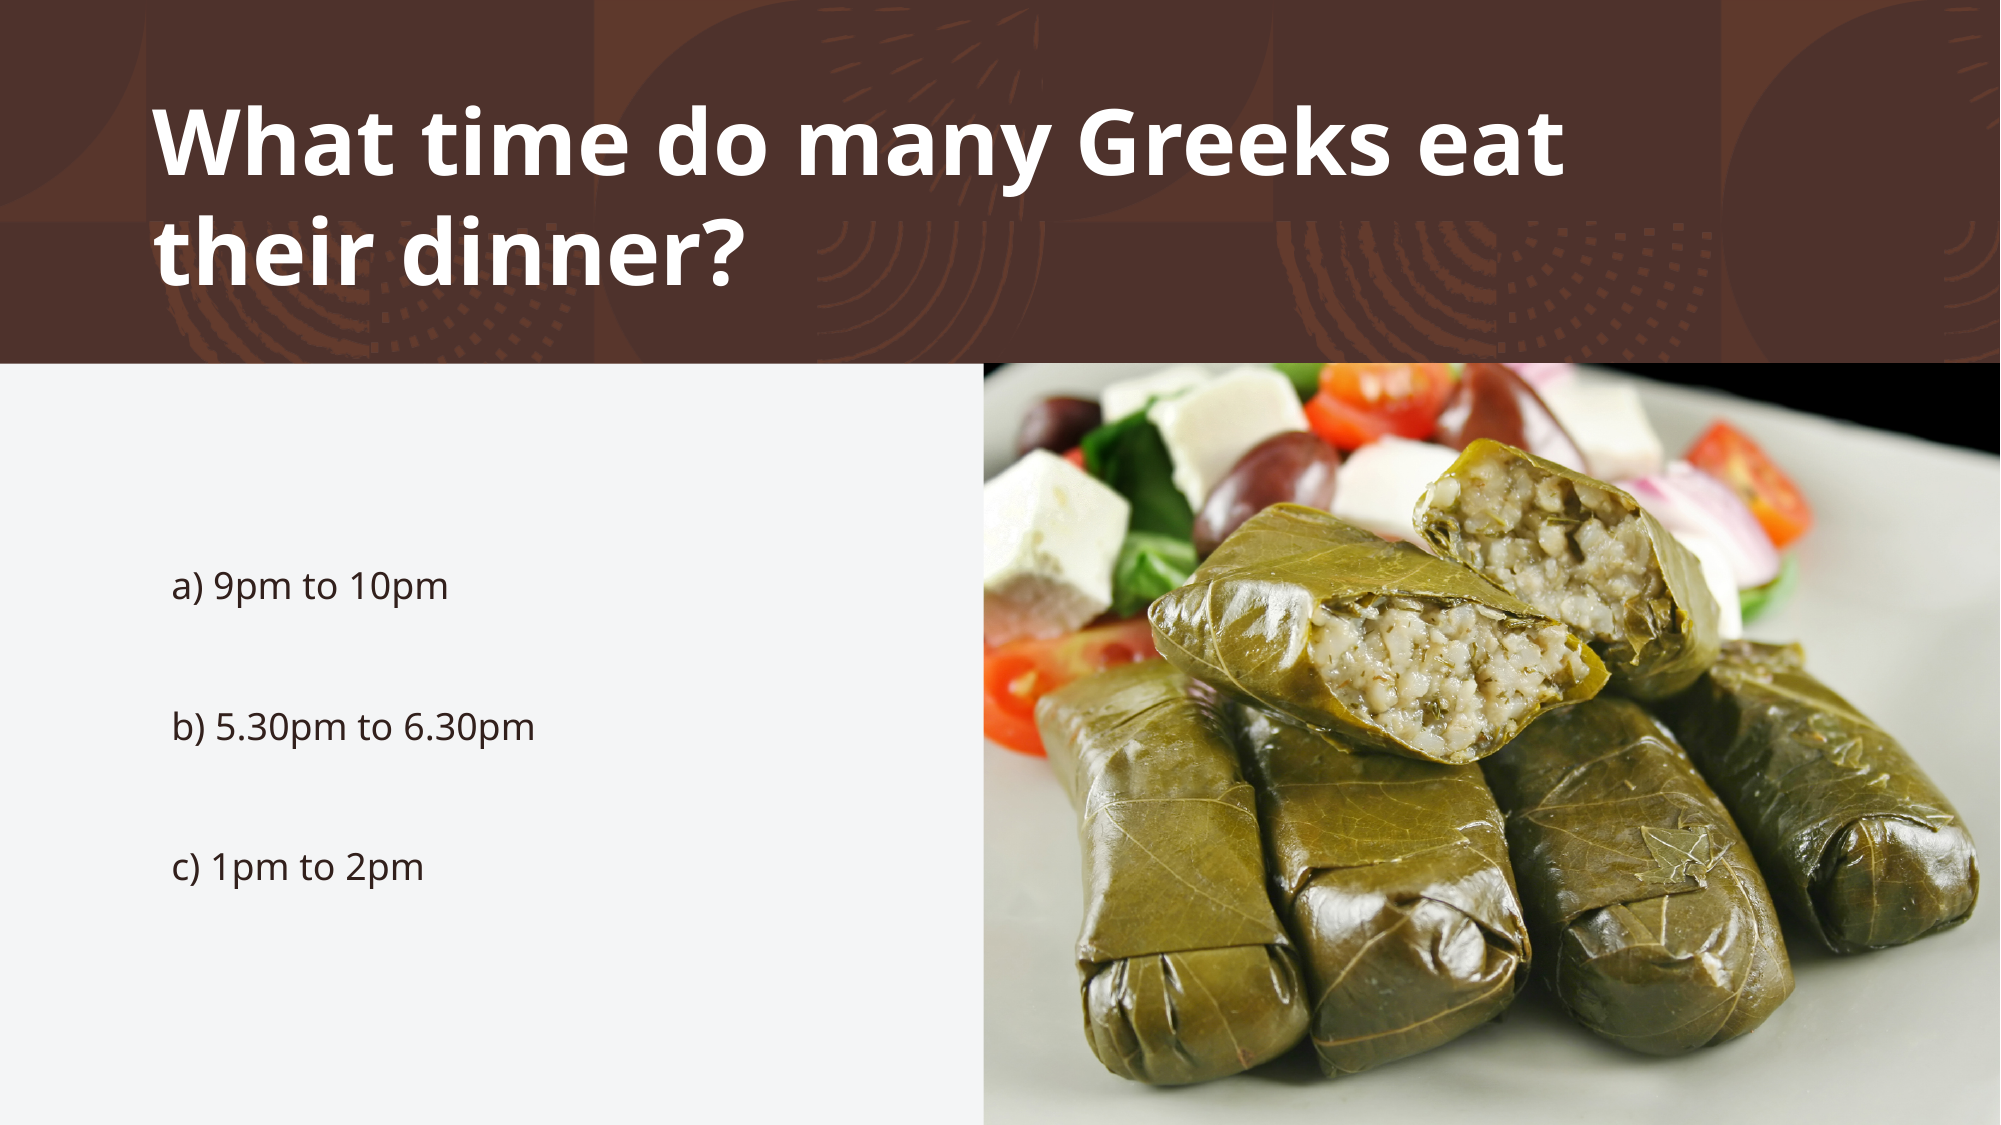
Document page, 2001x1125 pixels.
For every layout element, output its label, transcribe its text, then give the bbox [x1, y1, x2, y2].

picture [983, 363, 2000, 1125]
picture [0, 0, 2000, 229]
list a) 9pm to 10pm b) 5.30pm to 6.30pm c) 1pm to 2pm [137, 412, 938, 1034]
title What time do many Greeks eat their dinner? [137, 229, 1779, 325]
text_box [0, 229, 2000, 365]
text_box [0, 365, 983, 1125]
